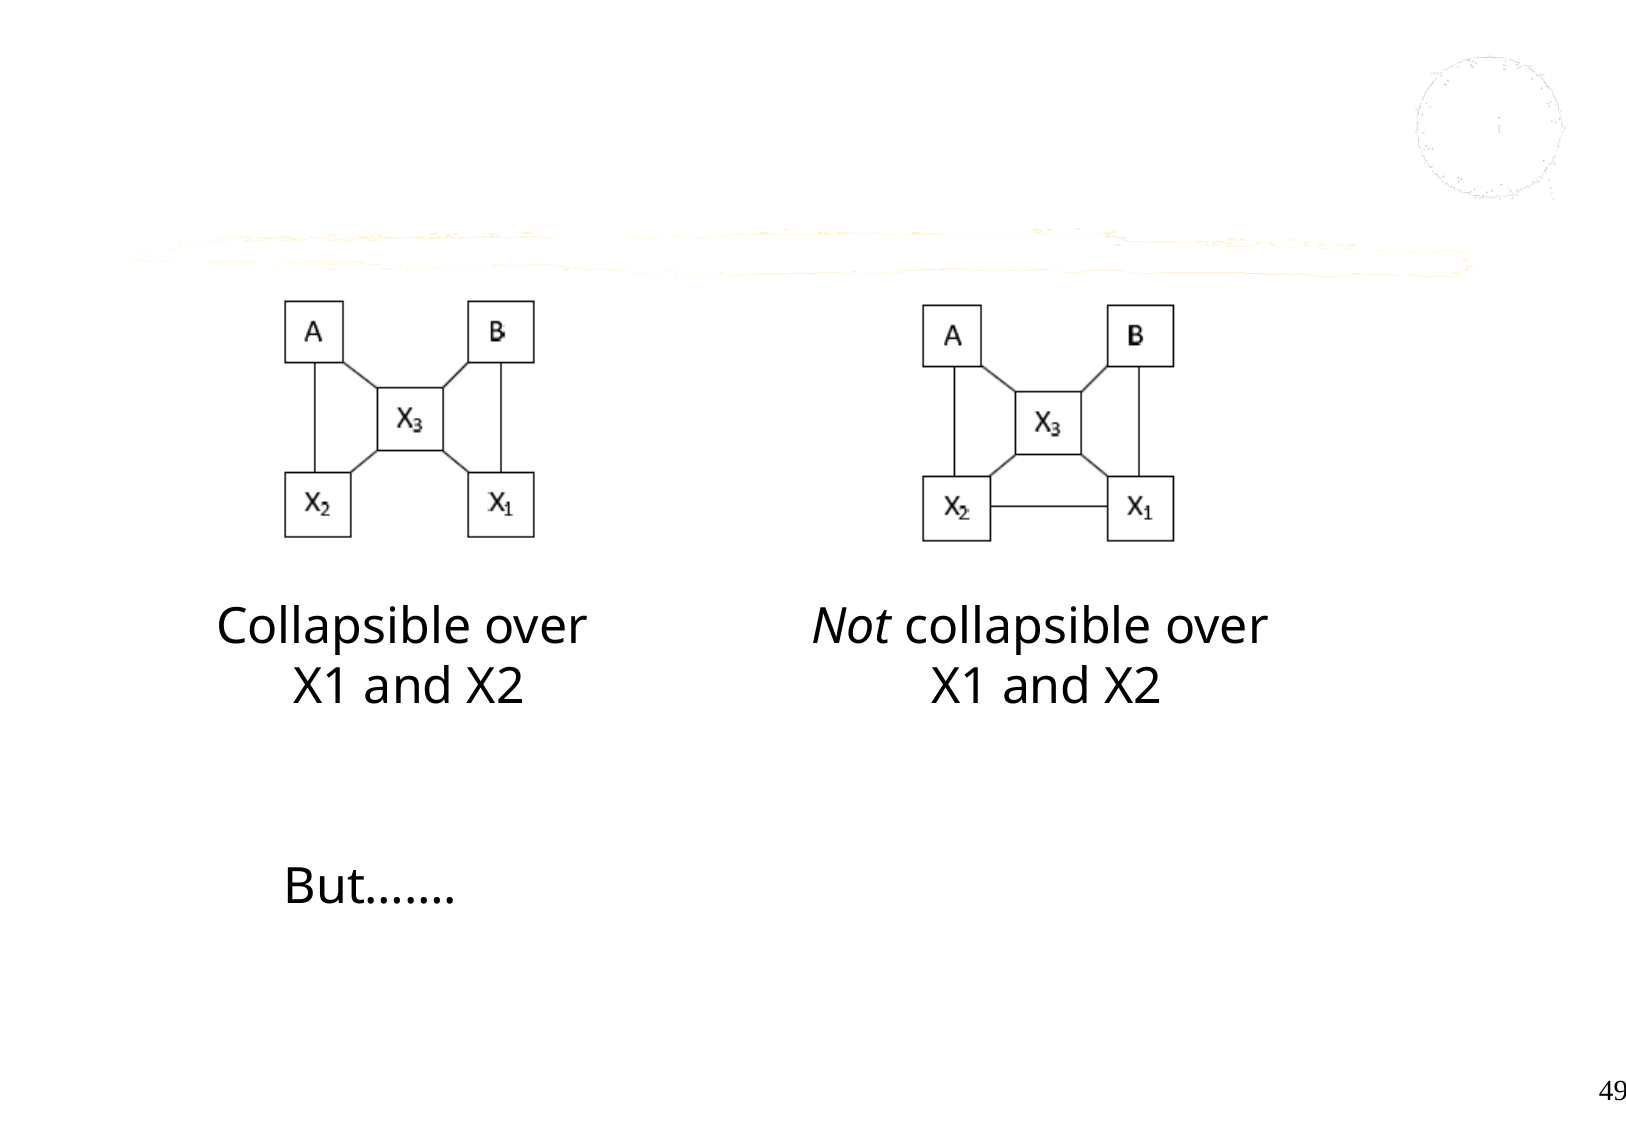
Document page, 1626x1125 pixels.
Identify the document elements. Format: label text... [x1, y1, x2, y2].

text_box Collapsible over X1 and X2 [201, 586, 617, 721]
text_box But……. [268, 845, 473, 921]
picture [906, 297, 1187, 556]
picture [268, 293, 549, 549]
text_box Not collapsible over X1 and X2 [796, 586, 1297, 721]
